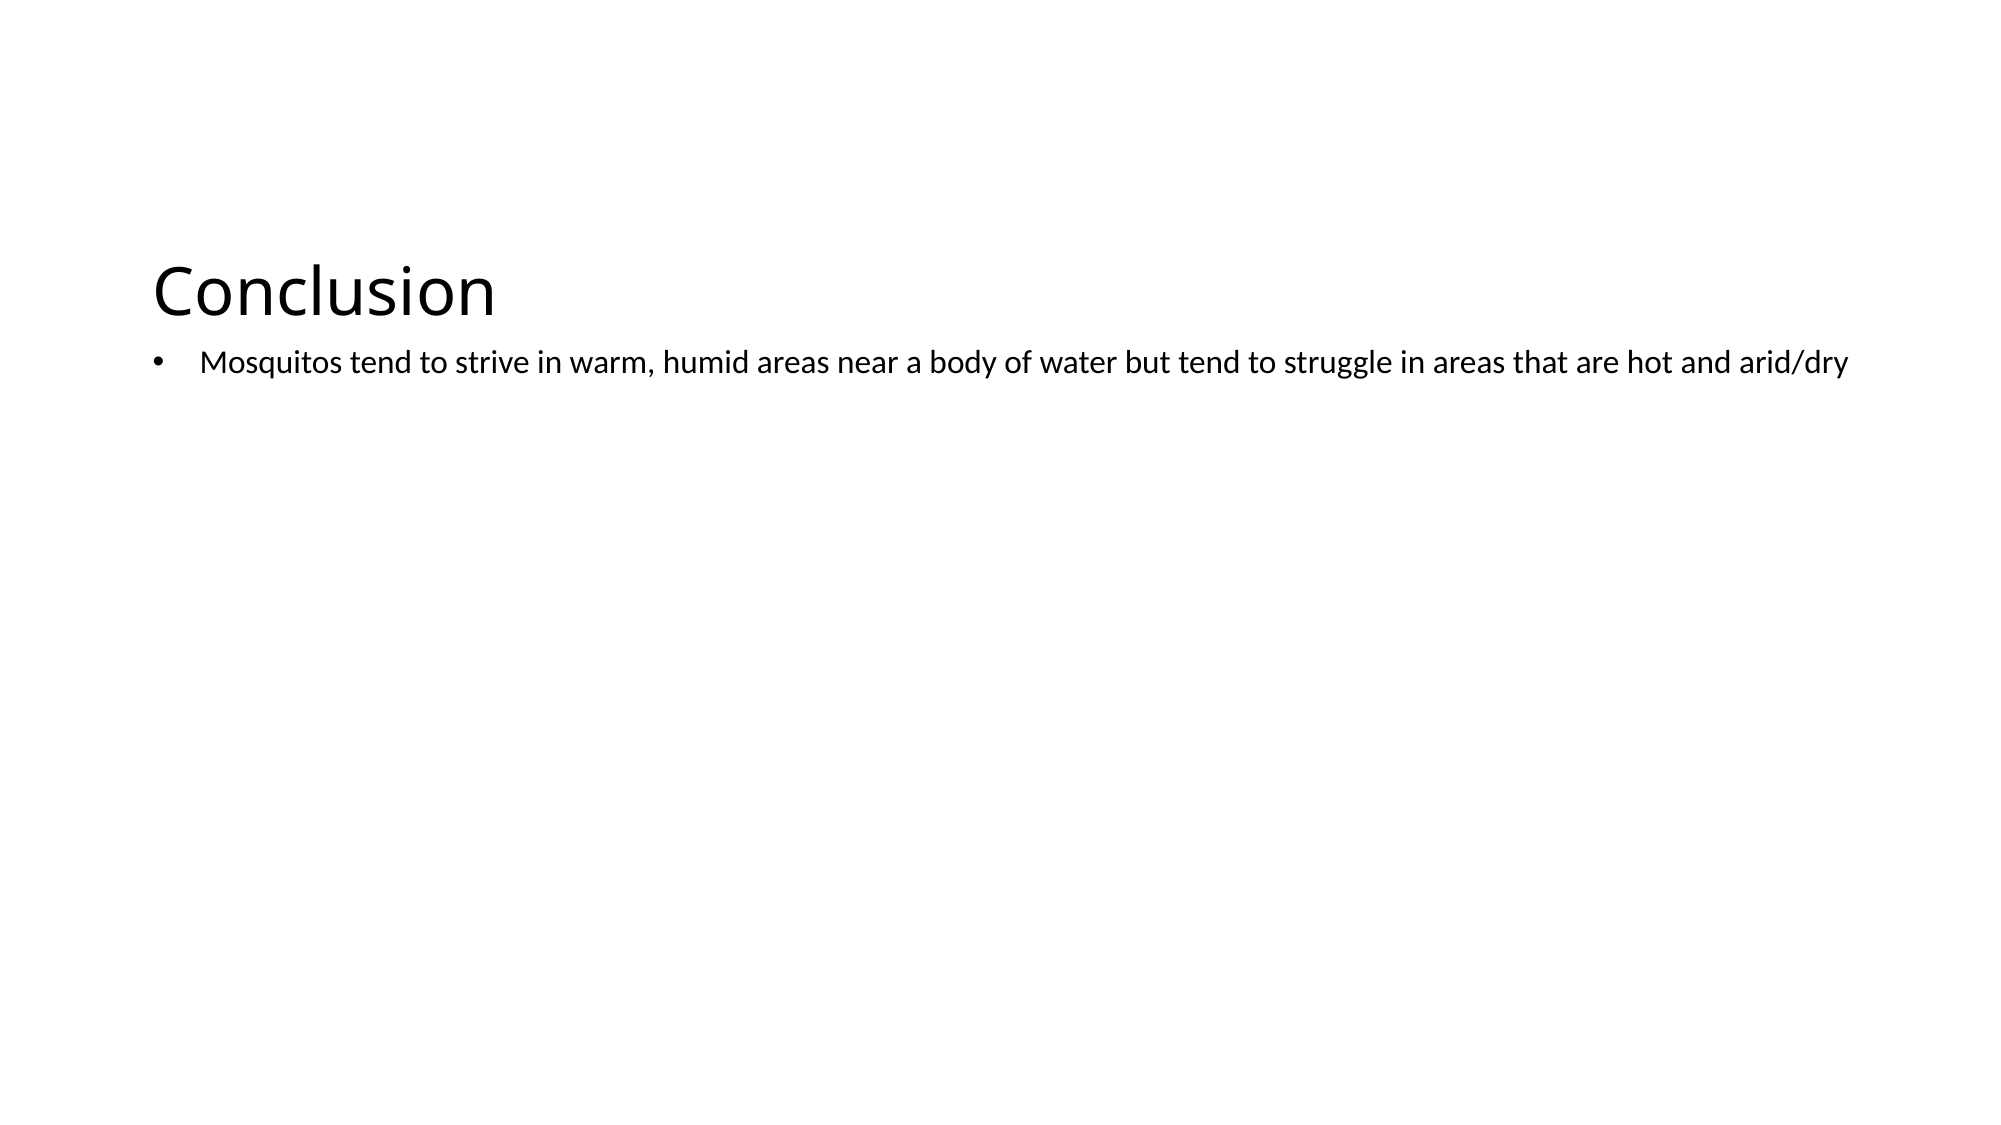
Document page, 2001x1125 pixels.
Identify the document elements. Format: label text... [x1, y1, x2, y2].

list Mosquitos tend to strive in warm, humid areas near a body of water but tend to struggle in areas that are hot and arid/dry [137, 337, 1934, 963]
title Conclusion [137, 75, 783, 337]
